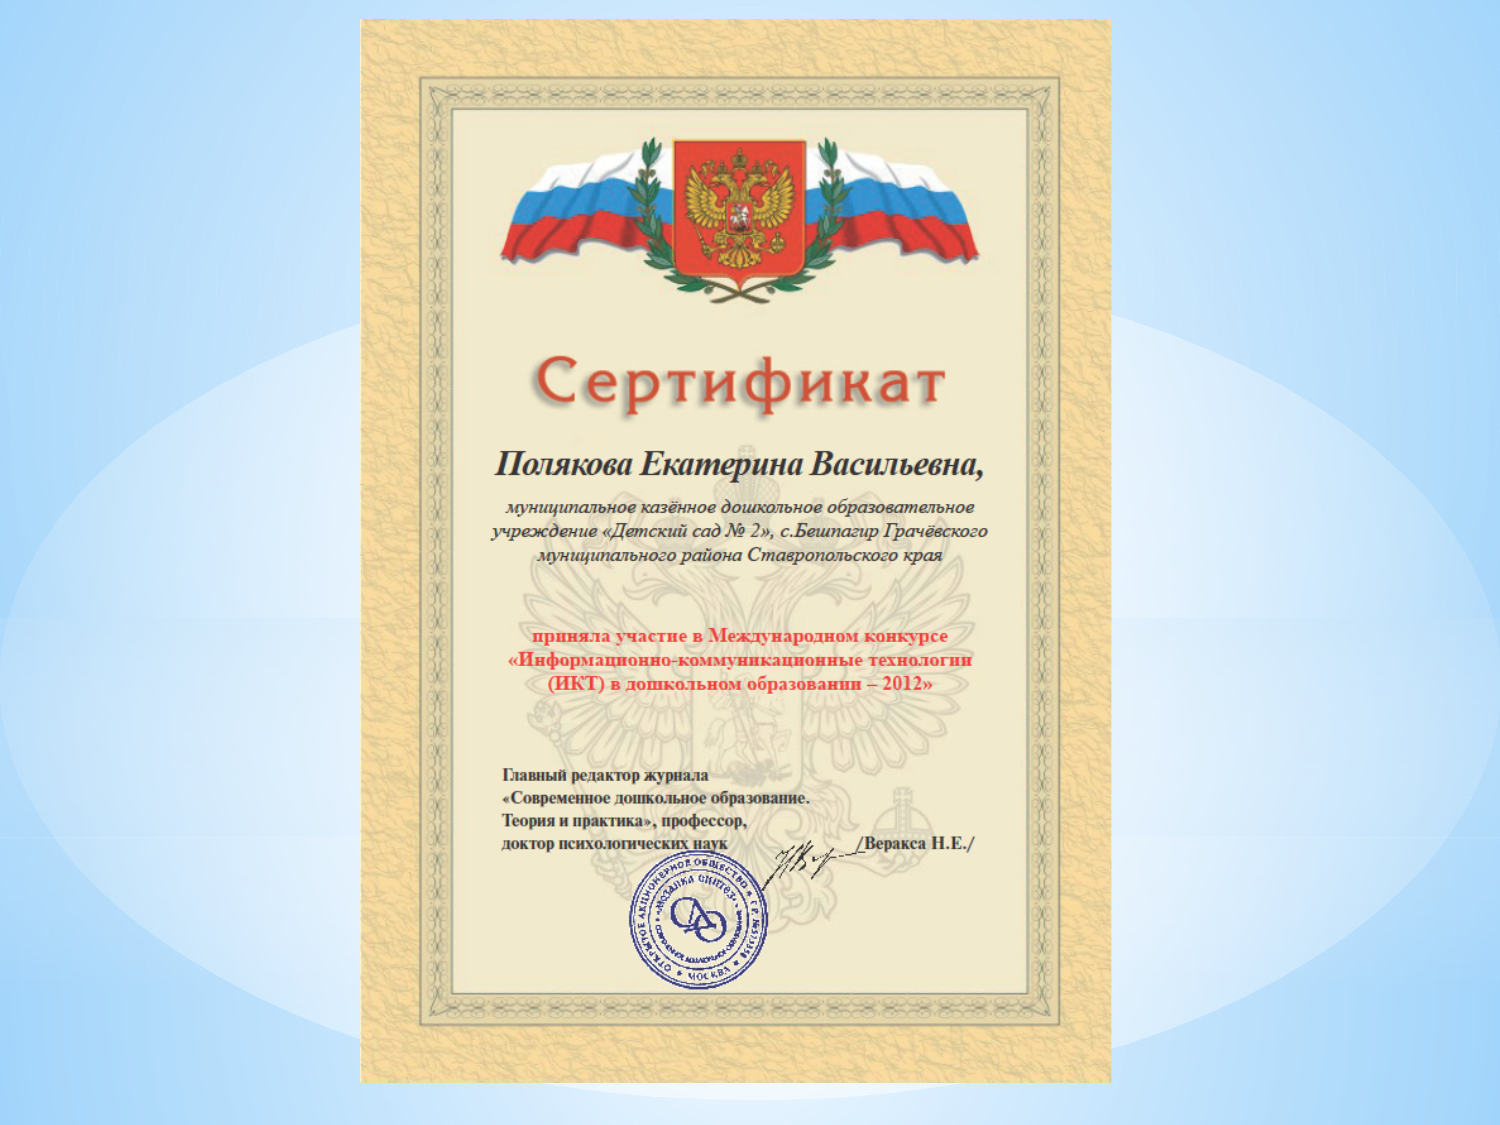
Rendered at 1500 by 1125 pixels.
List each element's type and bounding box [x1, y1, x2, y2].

text_box [359, 18, 1112, 1083]
